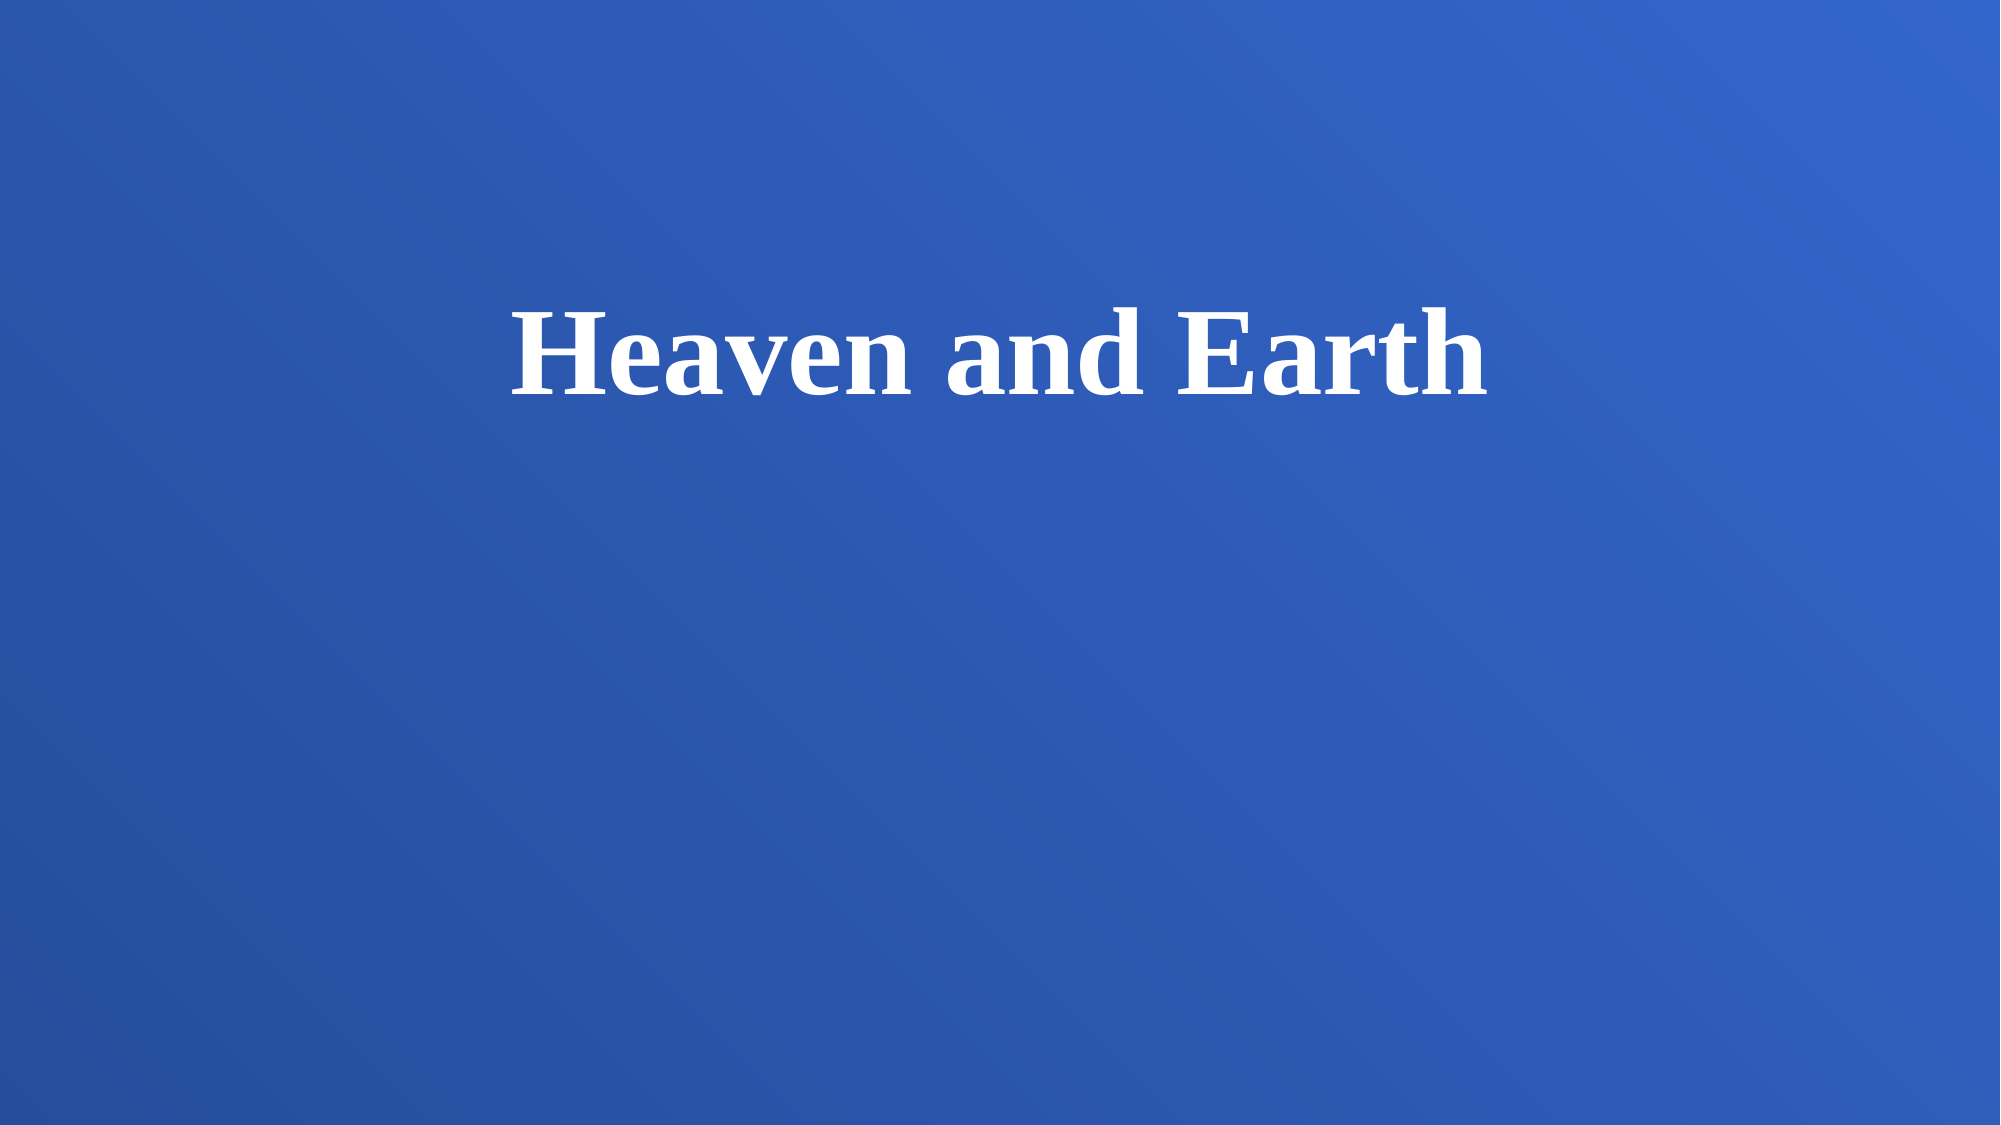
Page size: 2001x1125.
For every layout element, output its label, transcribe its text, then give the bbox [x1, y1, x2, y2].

text_box Heaven and Earth [0, 287, 2000, 553]
